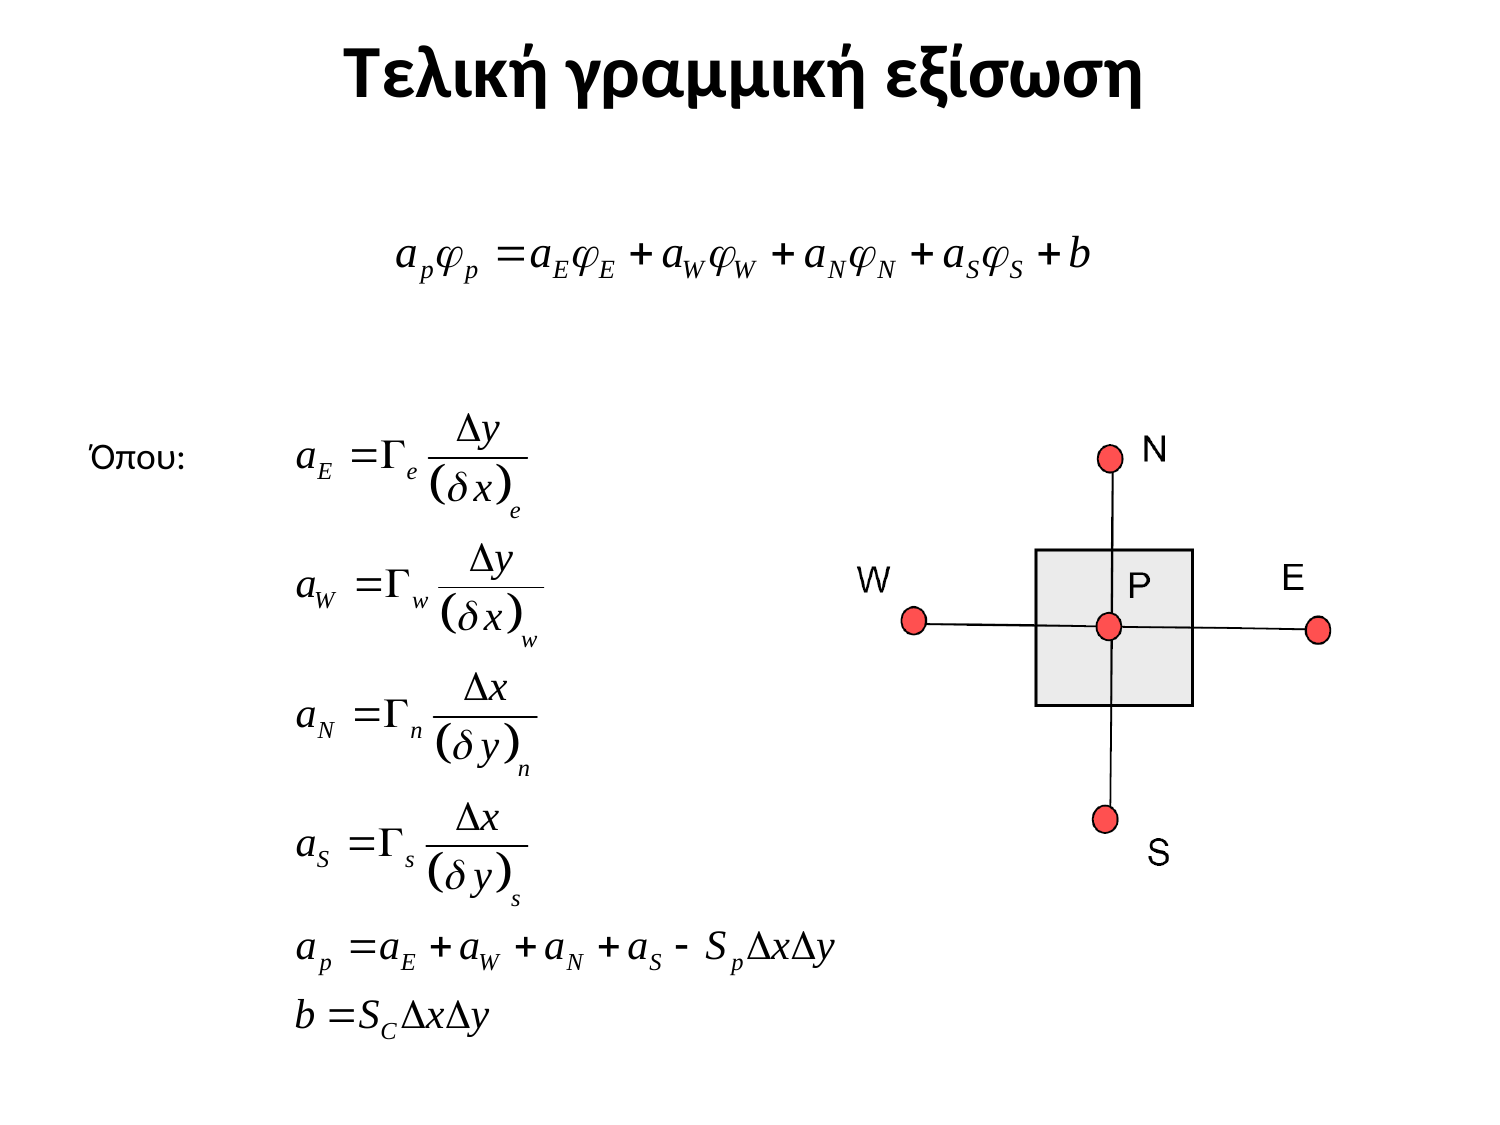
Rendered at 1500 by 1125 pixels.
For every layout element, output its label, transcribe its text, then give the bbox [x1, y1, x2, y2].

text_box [289, 399, 844, 1051]
text_box Τελική γραμμική εξίσωση [329, 15, 1160, 121]
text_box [387, 221, 1101, 294]
picture [820, 393, 1420, 936]
text_box Όπου: [75, 424, 202, 485]
